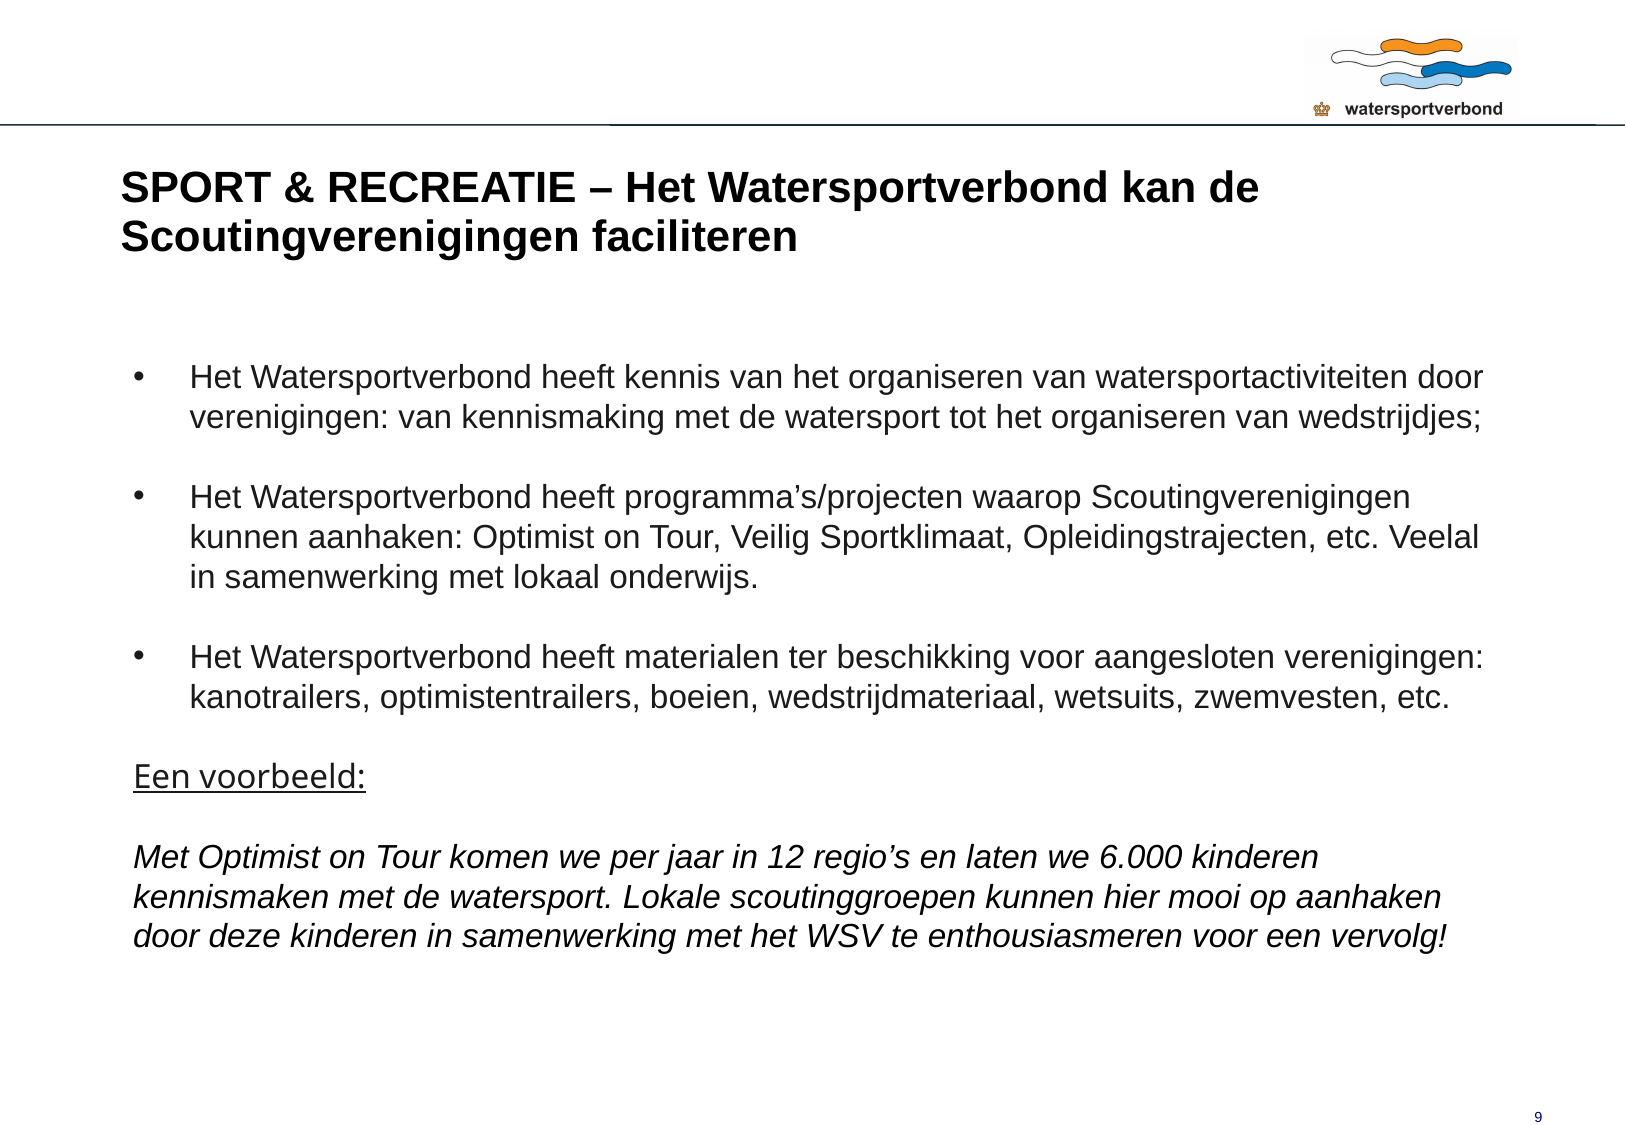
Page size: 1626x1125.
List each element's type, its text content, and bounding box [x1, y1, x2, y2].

text_box 8 [1519, 1100, 1573, 1125]
picture [1304, 30, 1519, 124]
text_box SPORT & RECREATIE – Het Watersportverbond kan de Scoutingverenigingen faciliteren [120, 163, 1522, 273]
text_box Het Watersportverbond heeft kennis van het organiseren van watersportactiviteiten door verenigingen: van kennismaking met de watersport tot het organiseren van wedstrijdjes; Het Watersportverbond heeft programma’s/projecten waarop Scoutingverenigingen kunnen aanhaken: Optimist on Tour, Veilig Sportklimaat, Opleidingstrajecten, etc. Veelal in samenwerking met lokaal onderwijs. Het Watersportverbond heeft materialen ter beschikking voor aangesloten verenigingen: kanotrailers, optimistentrailers, boeien, wedstrijdmateriaal, wetsuits, zwemvesten, etc. Een voorbeeld: Met Optimist on Tour komen we per jaar in 12 regio’s en laten we 6.000 kinderen kennismaken met de watersport. Lokale scoutinggroepen kunnen hier mooi op aanhaken door deze kinderen in samenwerking met het WSV te enthousiasmeren voor een vervolg! [118, 348, 1522, 997]
